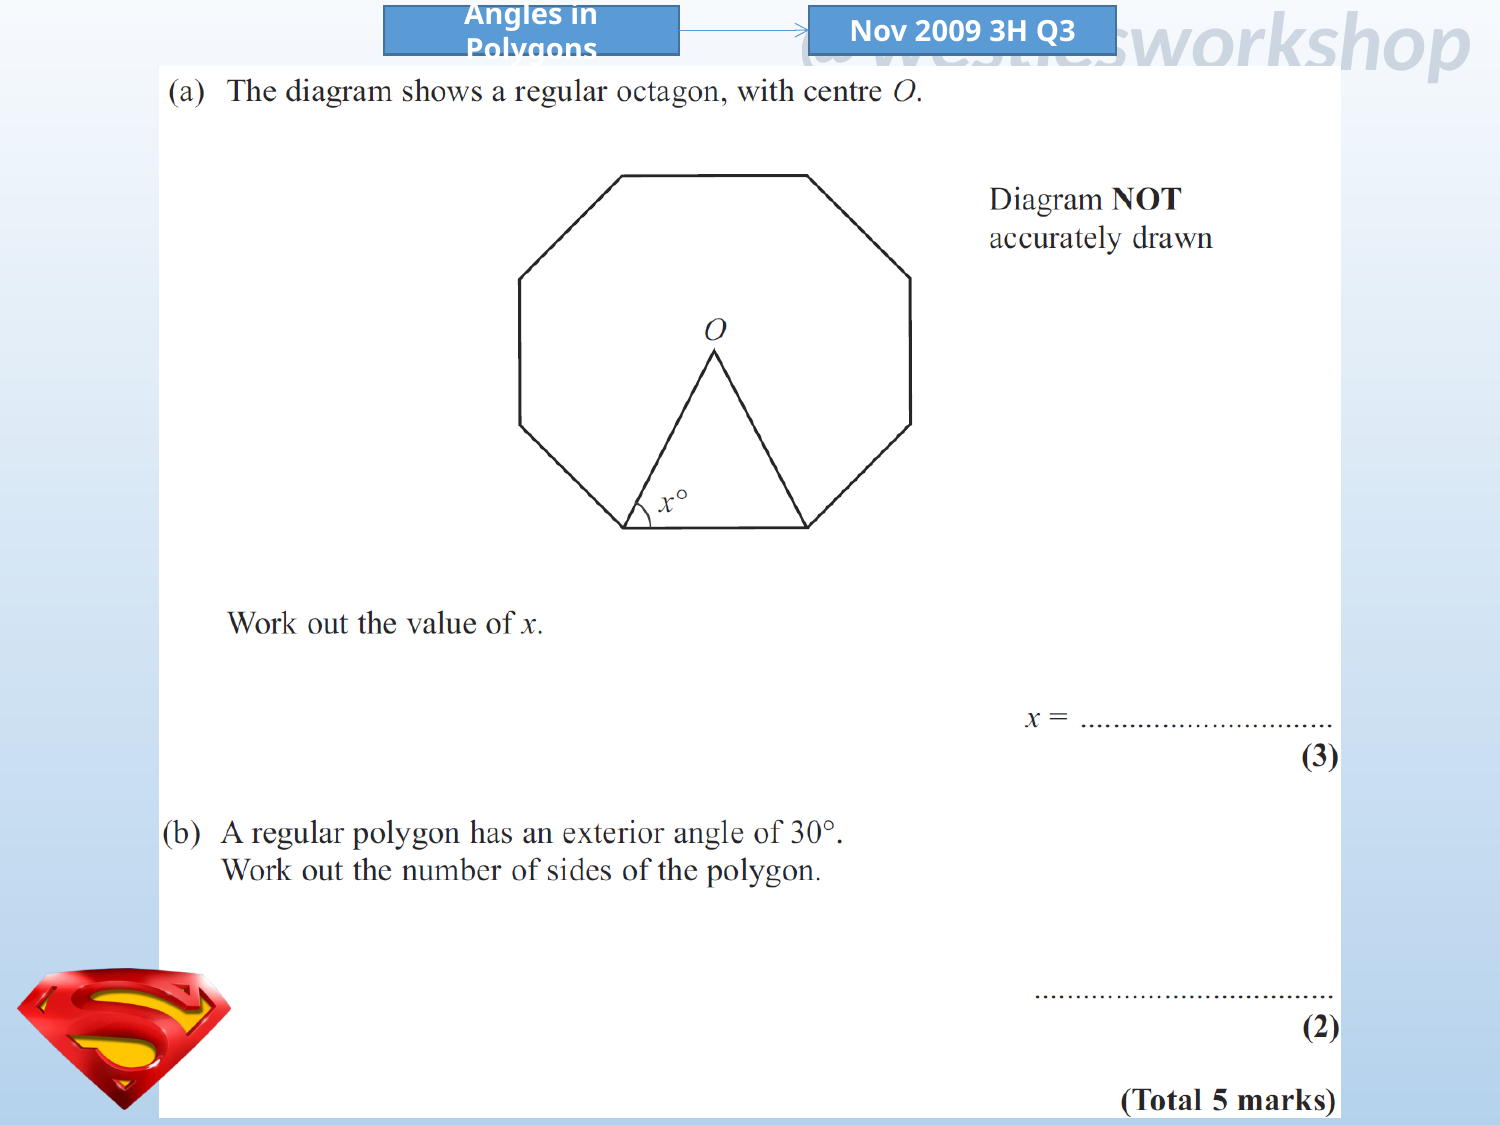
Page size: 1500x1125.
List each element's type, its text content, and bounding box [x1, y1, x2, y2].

picture [17, 66, 1341, 1118]
text_box Angles in Polygons [383, 5, 680, 56]
text_box Nov 2009 3H Q3 [808, 5, 1117, 56]
